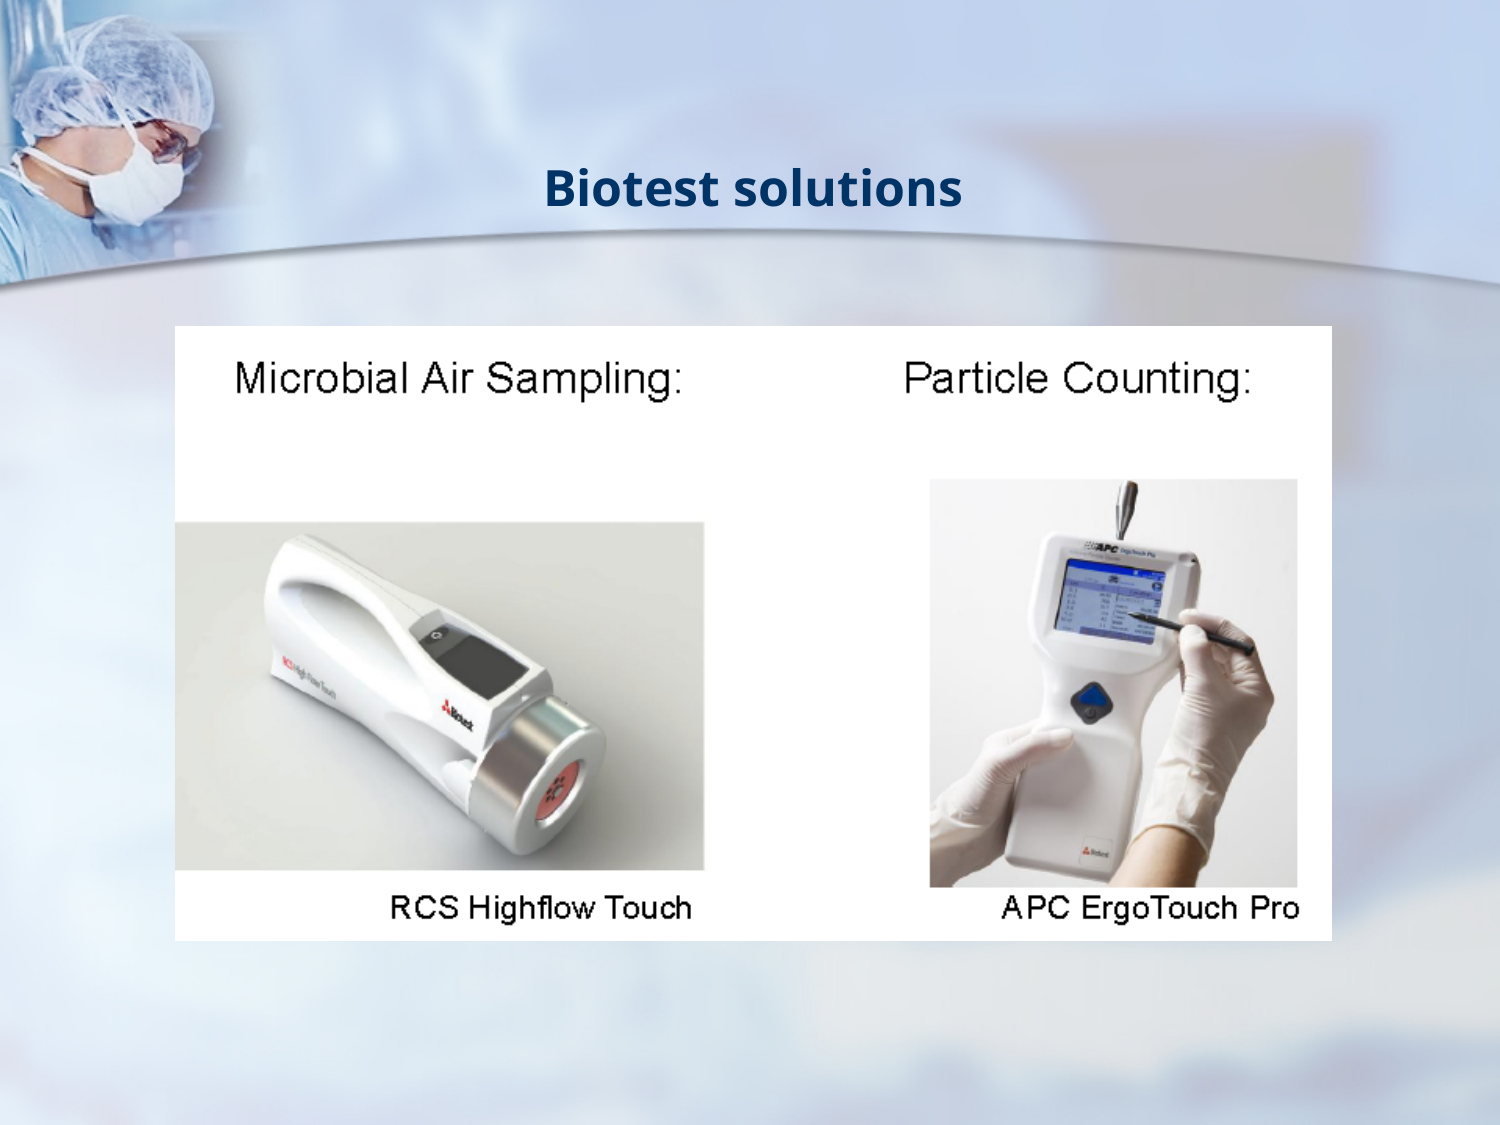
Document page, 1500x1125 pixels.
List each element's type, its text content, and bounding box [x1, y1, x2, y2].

picture [0, 0, 1500, 1125]
text_box Biotest solutions [528, 148, 978, 224]
